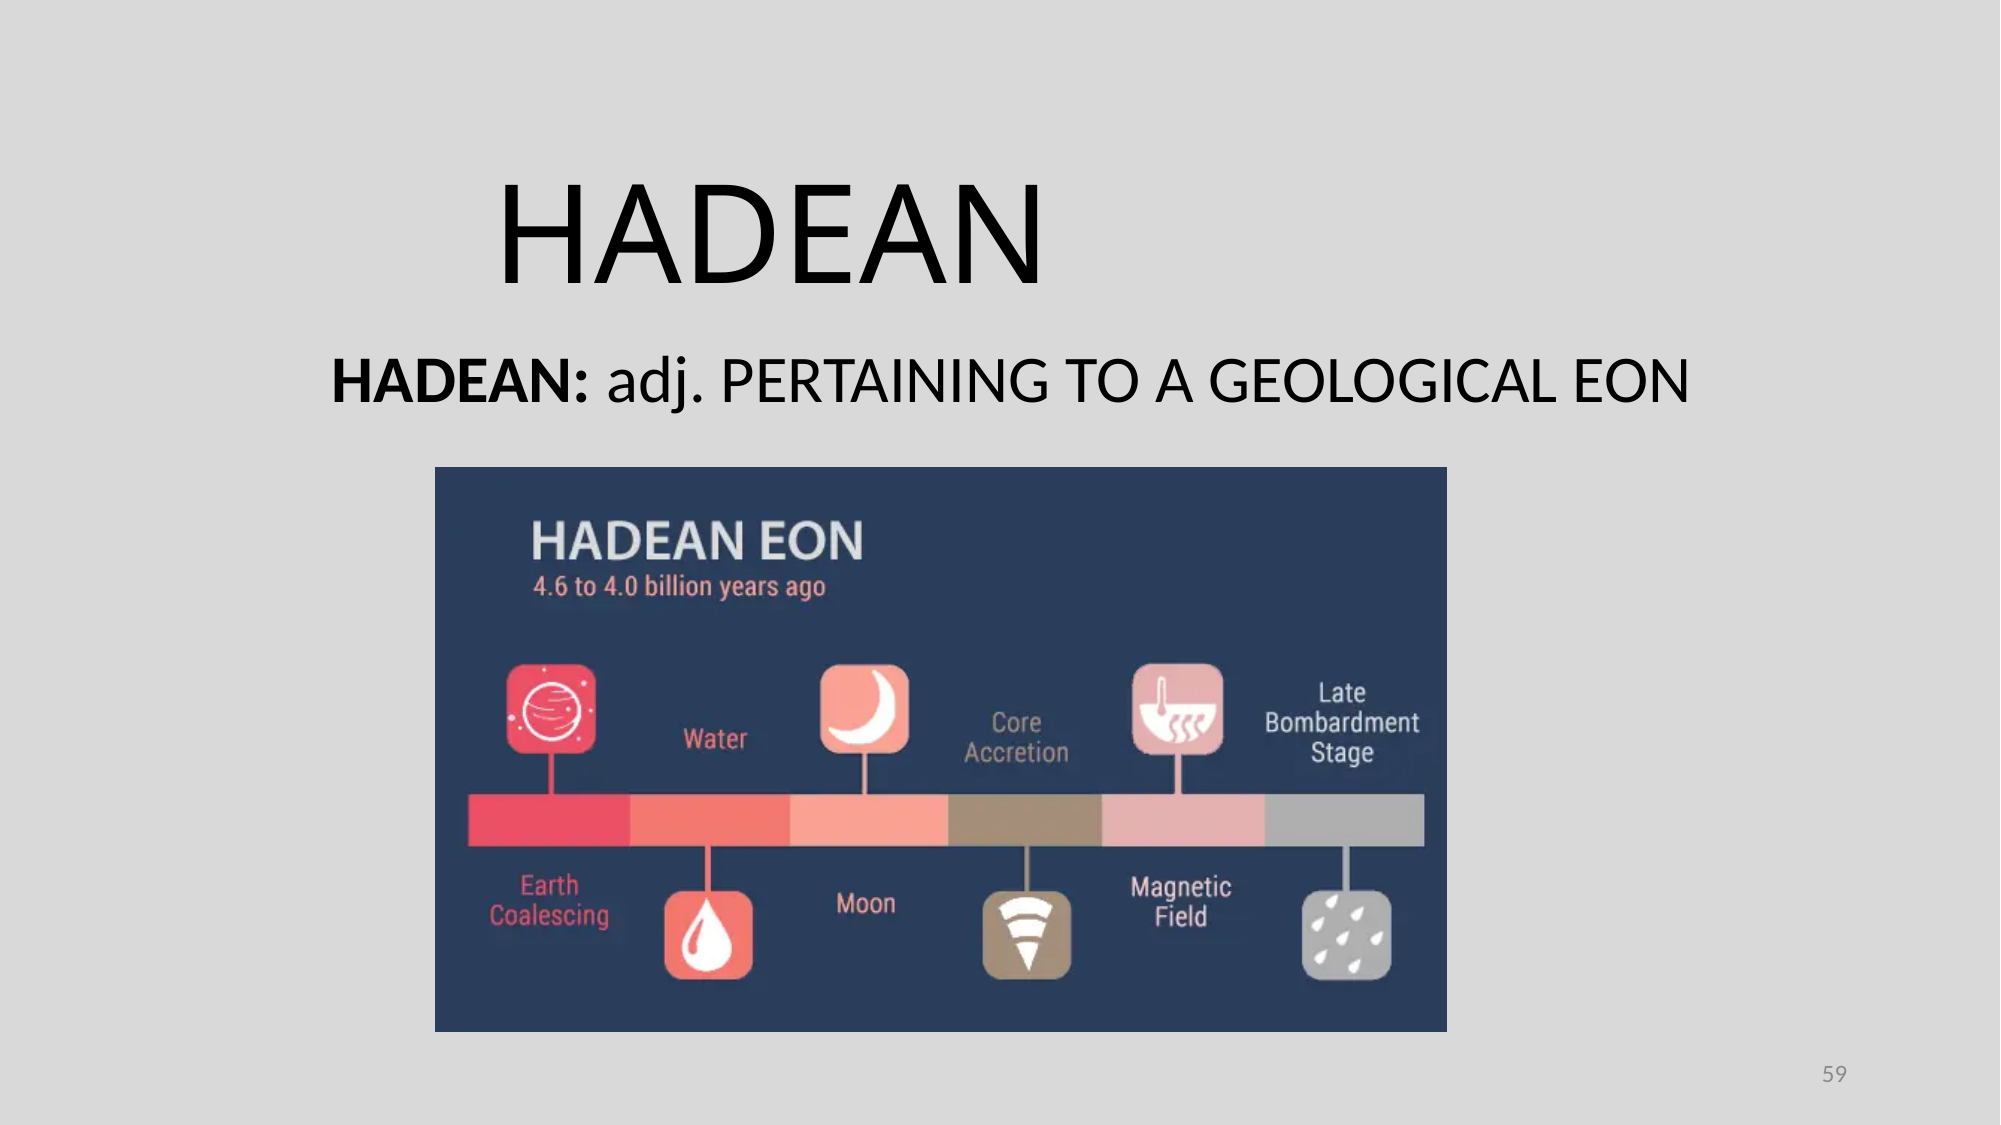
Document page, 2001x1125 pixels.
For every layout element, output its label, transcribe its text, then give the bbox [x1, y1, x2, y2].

text_box HADEAN: adj. PERTAINING TO A GEOLOGICAL EON [317, 328, 1878, 424]
slide_number 59 [1412, 1042, 1863, 1103]
text_box HADEAN [477, 138, 1478, 319]
picture [435, 467, 1447, 1032]
